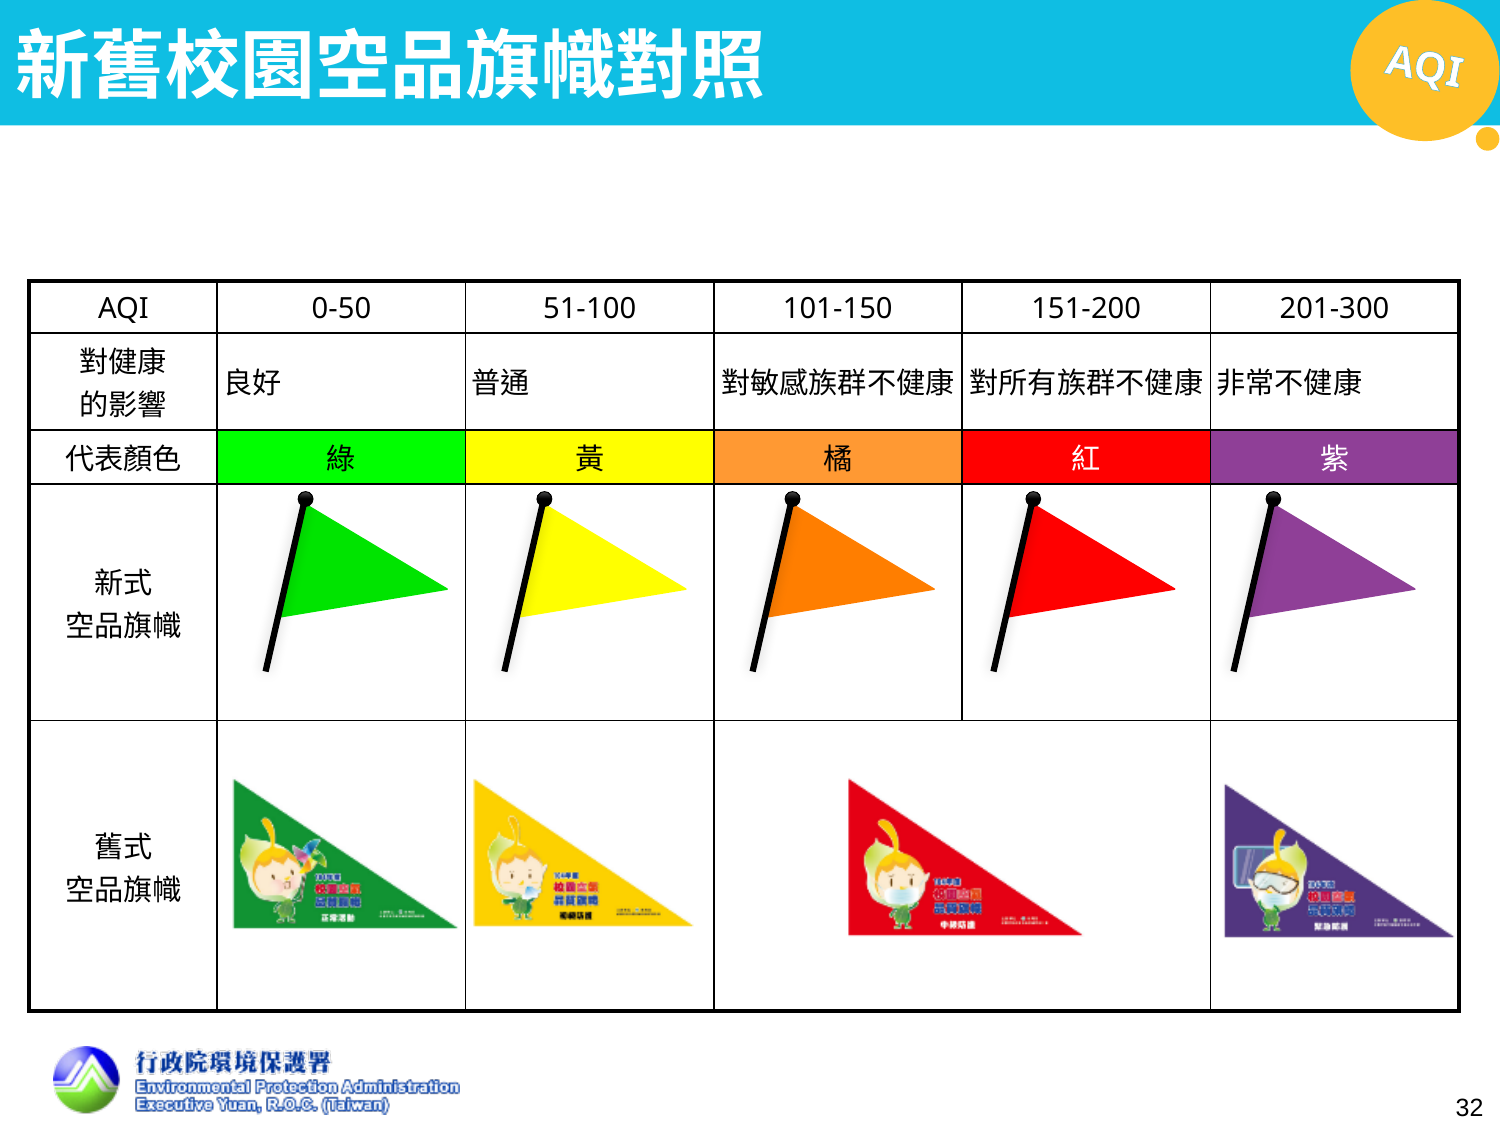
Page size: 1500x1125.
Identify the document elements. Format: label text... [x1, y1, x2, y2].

table_header AQI [31, 283, 216, 332]
slide_number 32 [1148, 1051, 1499, 1125]
picture [472, 778, 694, 928]
table_cell 舊式 空品旗幟 [31, 721, 216, 1009]
table_cell 良好 [218, 334, 465, 429]
title 新舊校園空品旗幟對照 [0, 0, 1341, 126]
table_cell 對健康 的影響 [31, 334, 216, 429]
table_header 101-150 [715, 283, 961, 332]
table_cell [715, 721, 1210, 1009]
picture [228, 775, 459, 930]
table_cell 對所有族群不健康 [963, 334, 1210, 429]
table_header 201-300 [1211, 283, 1457, 332]
table_cell [218, 485, 465, 720]
table_cell 新式 空品旗幟 [31, 485, 216, 720]
table_cell 普通 [466, 334, 713, 429]
table_cell [466, 721, 713, 1009]
table_cell [963, 485, 1210, 720]
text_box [504, 491, 687, 672]
table_cell [715, 485, 961, 720]
table_cell 黃 [466, 431, 713, 483]
table_header 151-200 [963, 283, 1210, 332]
table_header 0-50 [218, 283, 465, 332]
table_cell 紅 [963, 431, 1210, 483]
table_cell 紫 [1211, 431, 1457, 483]
table_cell 代表顏色 [31, 431, 216, 483]
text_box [993, 491, 1176, 672]
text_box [752, 491, 935, 672]
picture [1222, 782, 1455, 939]
table_cell [1211, 485, 1457, 720]
table_cell 橘 [715, 431, 961, 483]
table_cell [466, 485, 713, 720]
table_header 51-100 [466, 283, 713, 332]
table_cell 綠 [218, 431, 465, 483]
picture [53, 1046, 460, 1115]
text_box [1233, 491, 1416, 672]
table_cell 非常不健康 [1211, 334, 1457, 429]
table_cell [1211, 721, 1457, 1009]
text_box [265, 491, 448, 672]
table_cell 對敏感族群不健康 [715, 334, 961, 429]
table_cell [218, 721, 465, 1009]
picture [844, 777, 1085, 937]
